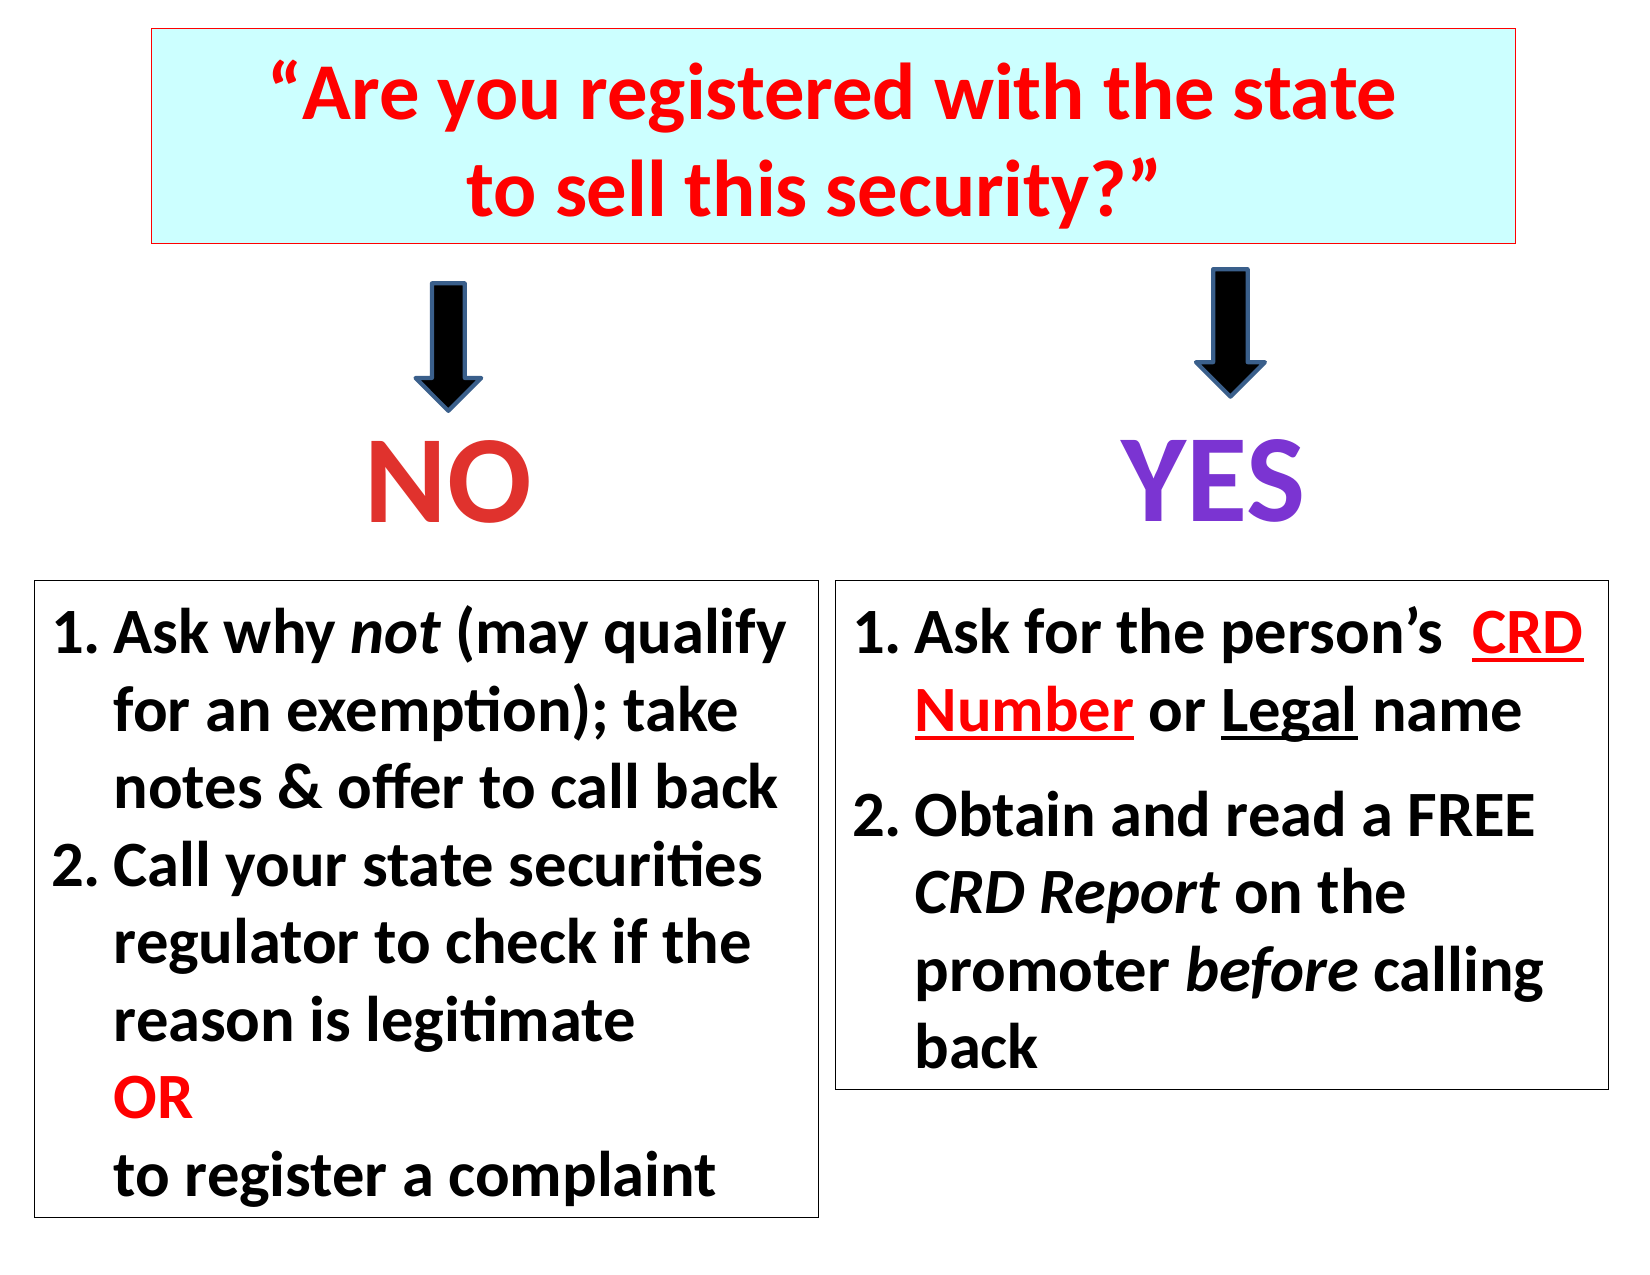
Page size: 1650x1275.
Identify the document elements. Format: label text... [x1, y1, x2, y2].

title “Are you registered with the state to sell this security?” [151, 28, 1516, 244]
text_box Ask why not (may qualify for an exemption); take notes & offer to call back Call your state securities regulator to check if the reason is legitimate OR to register a complaint [34, 580, 819, 1218]
text_box YES [1104, 387, 1323, 555]
text_box [413, 281, 484, 413]
text_box NO [347, 389, 550, 557]
text_box Ask for the person’s CRD Number or Legal name Obtain and read a FREE CRD Report on the promoter before calling back [835, 580, 1609, 1090]
text_box [1193, 267, 1267, 399]
